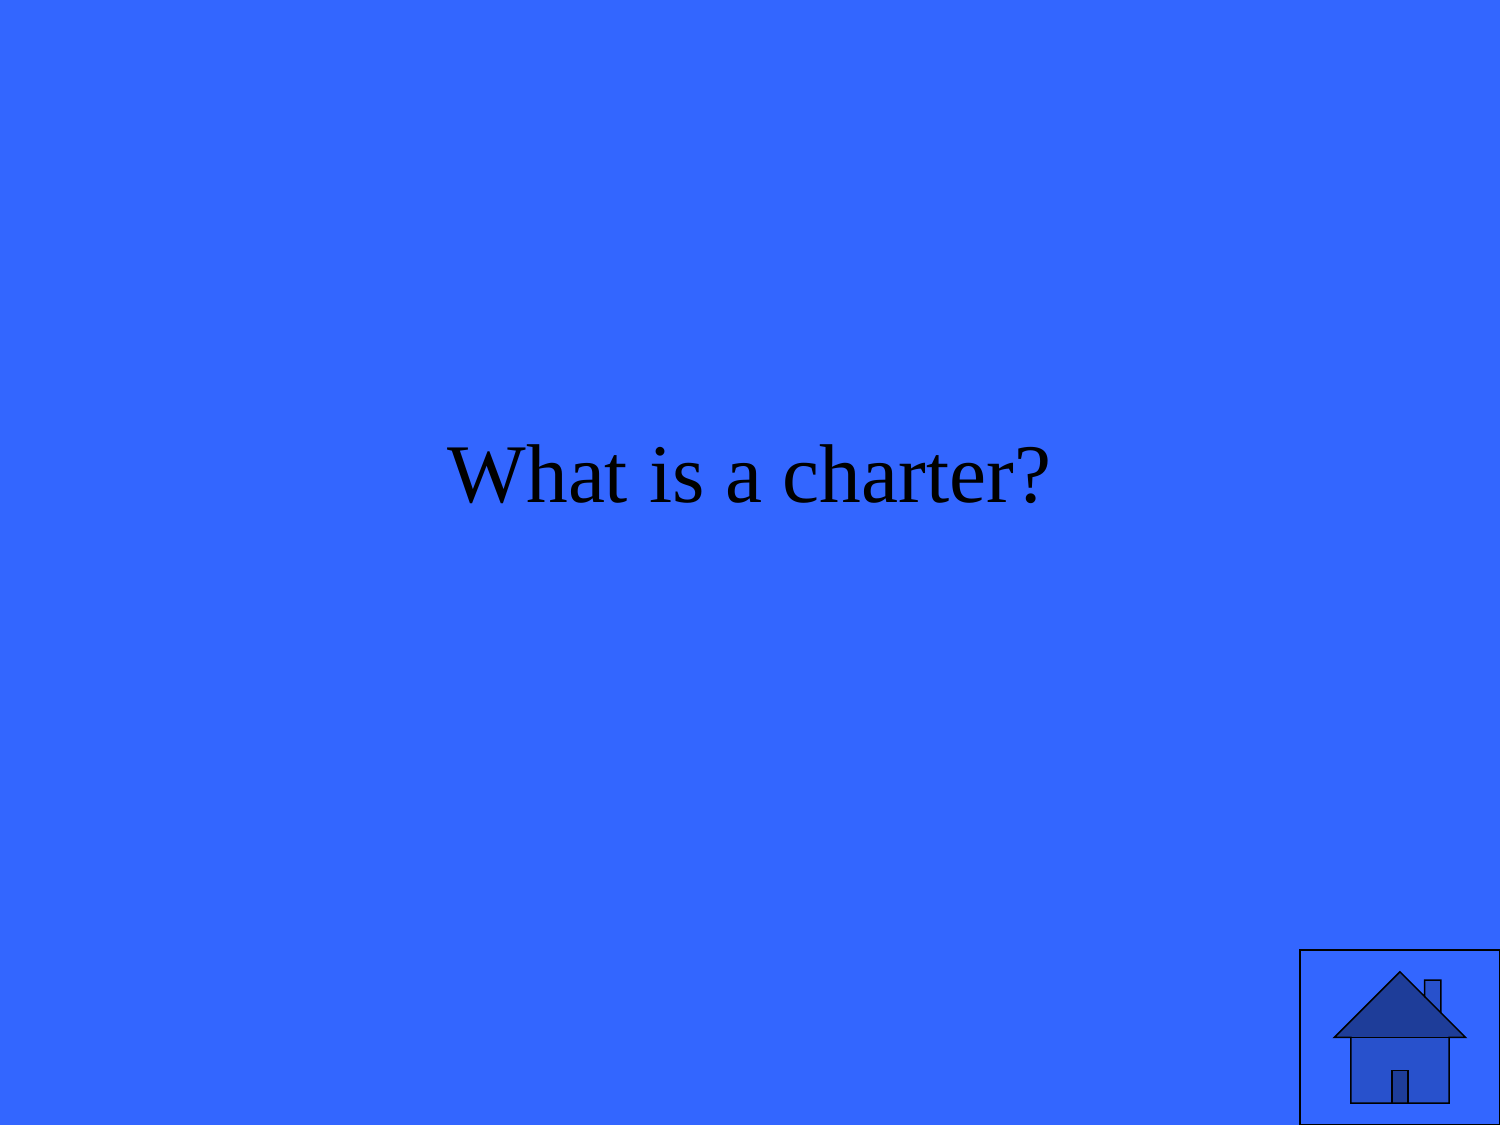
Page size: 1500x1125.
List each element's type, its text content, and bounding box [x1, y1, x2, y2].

text_box [1299, 950, 1500, 1125]
title What is a charter? [112, 374, 1388, 563]
